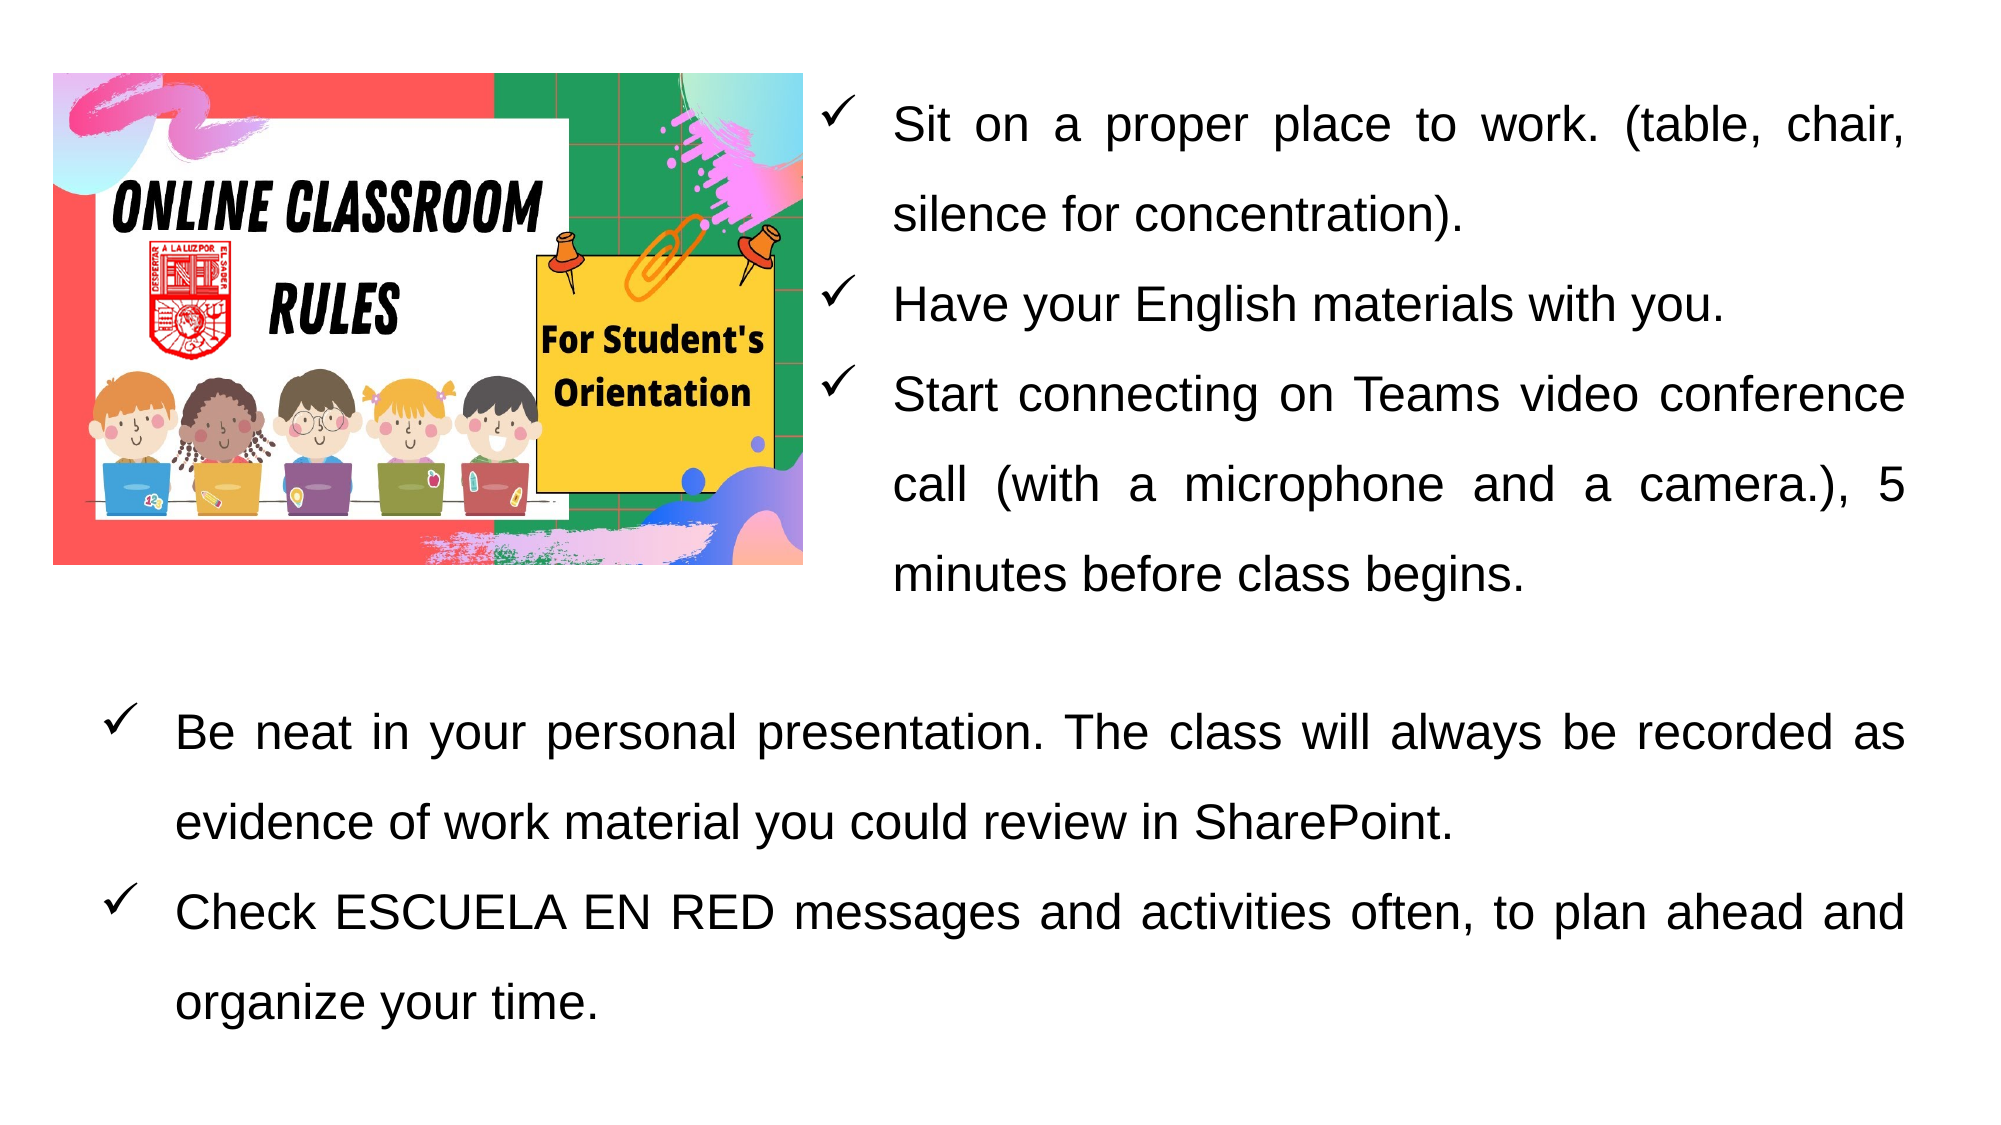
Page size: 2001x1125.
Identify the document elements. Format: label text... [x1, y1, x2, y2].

text_box Be neat in your personal presentation. The class will always be recorded as evidence of work material you could review in SharePoint. Check ESCUELA EN RED messages and activities often, to plan ahead and organize your time. [85, 662, 1922, 1038]
text_box Sit on a proper place to work. (table, chair, silence for concentration). Have your English materials with you. Start connecting on Teams video conference call (with a microphone and a camera.), 5 minutes before class begins. [802, 54, 1922, 610]
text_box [52, 73, 803, 565]
